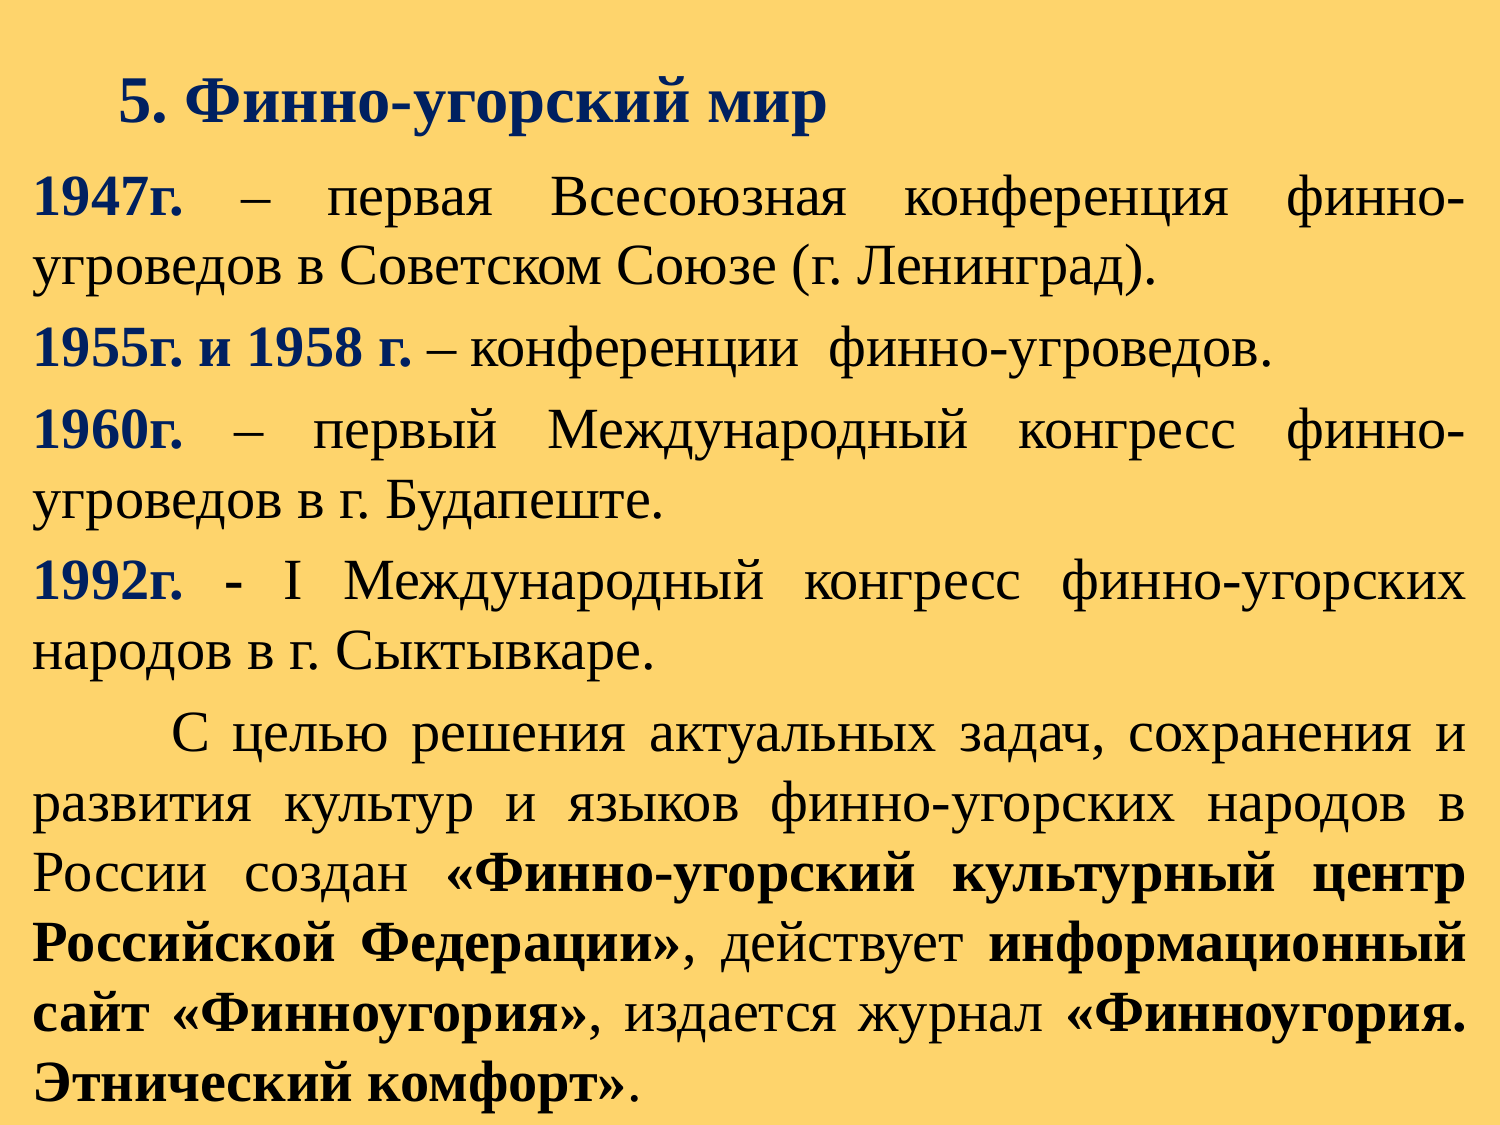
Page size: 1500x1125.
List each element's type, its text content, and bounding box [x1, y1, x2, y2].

title 5. Финно-угорский мир [103, 0, 1397, 149]
list 1947г. – первая Всесоюзная конференция финно-угроведов в Советском Союзе (г. Ленинград). 1955г. и 1958 г. – конференции финно-угроведов. 1960г. – первый Международный конгресс финно-угроведов в г. Будапеште. 1992г. - I Международный конгресс финно-угорских народов в г. Сыктывкаре. С целью решения актуальных задач, сохранения и развития культур и языков финно-угорских народов в России создан «Финно-угорский культурный центр Российской Федерации», действует информационный сайт «Финноугория», издается журнал «Финноугория. Этнический комфорт». [17, 149, 1483, 1092]
